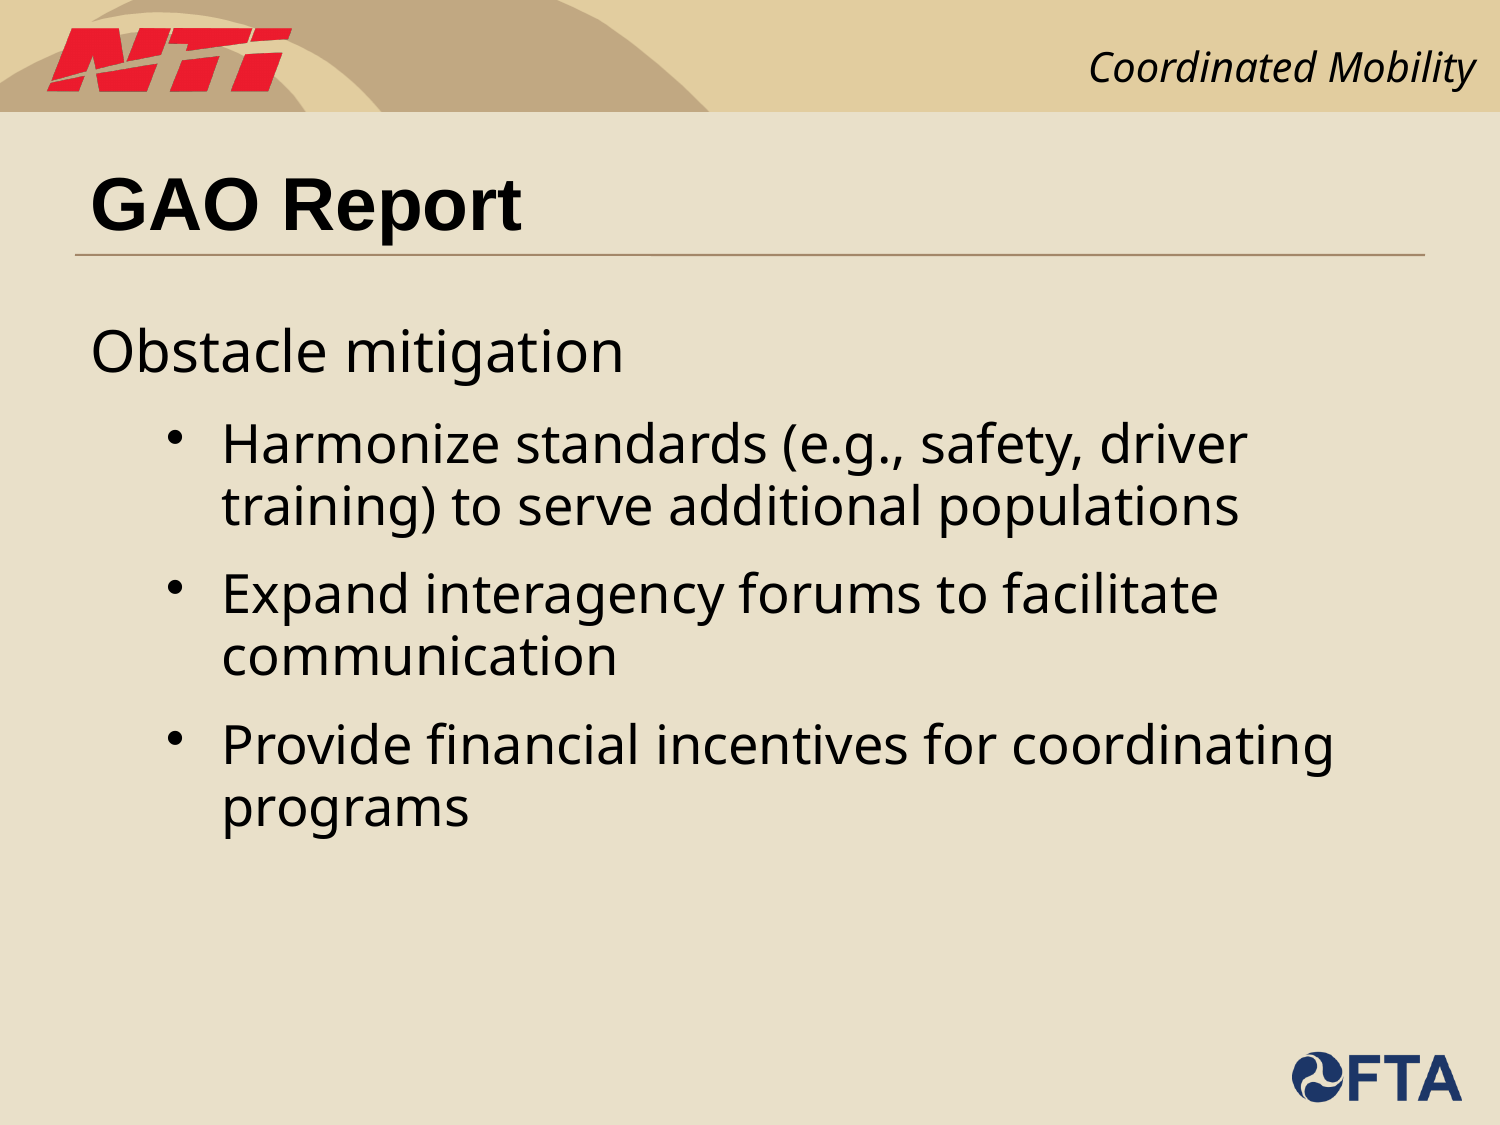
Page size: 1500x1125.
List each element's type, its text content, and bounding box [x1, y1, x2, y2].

title GAO Report [74, 132, 1426, 268]
picture [0, 0, 1500, 112]
picture [1292, 1046, 1462, 1124]
list Obstacle mitigation Harmonize standards (e.g., safety, driver training) to serve additional populations Expand interagency forums to facilitate communication Provide financial incentives for coordinating programs [74, 311, 1456, 1011]
